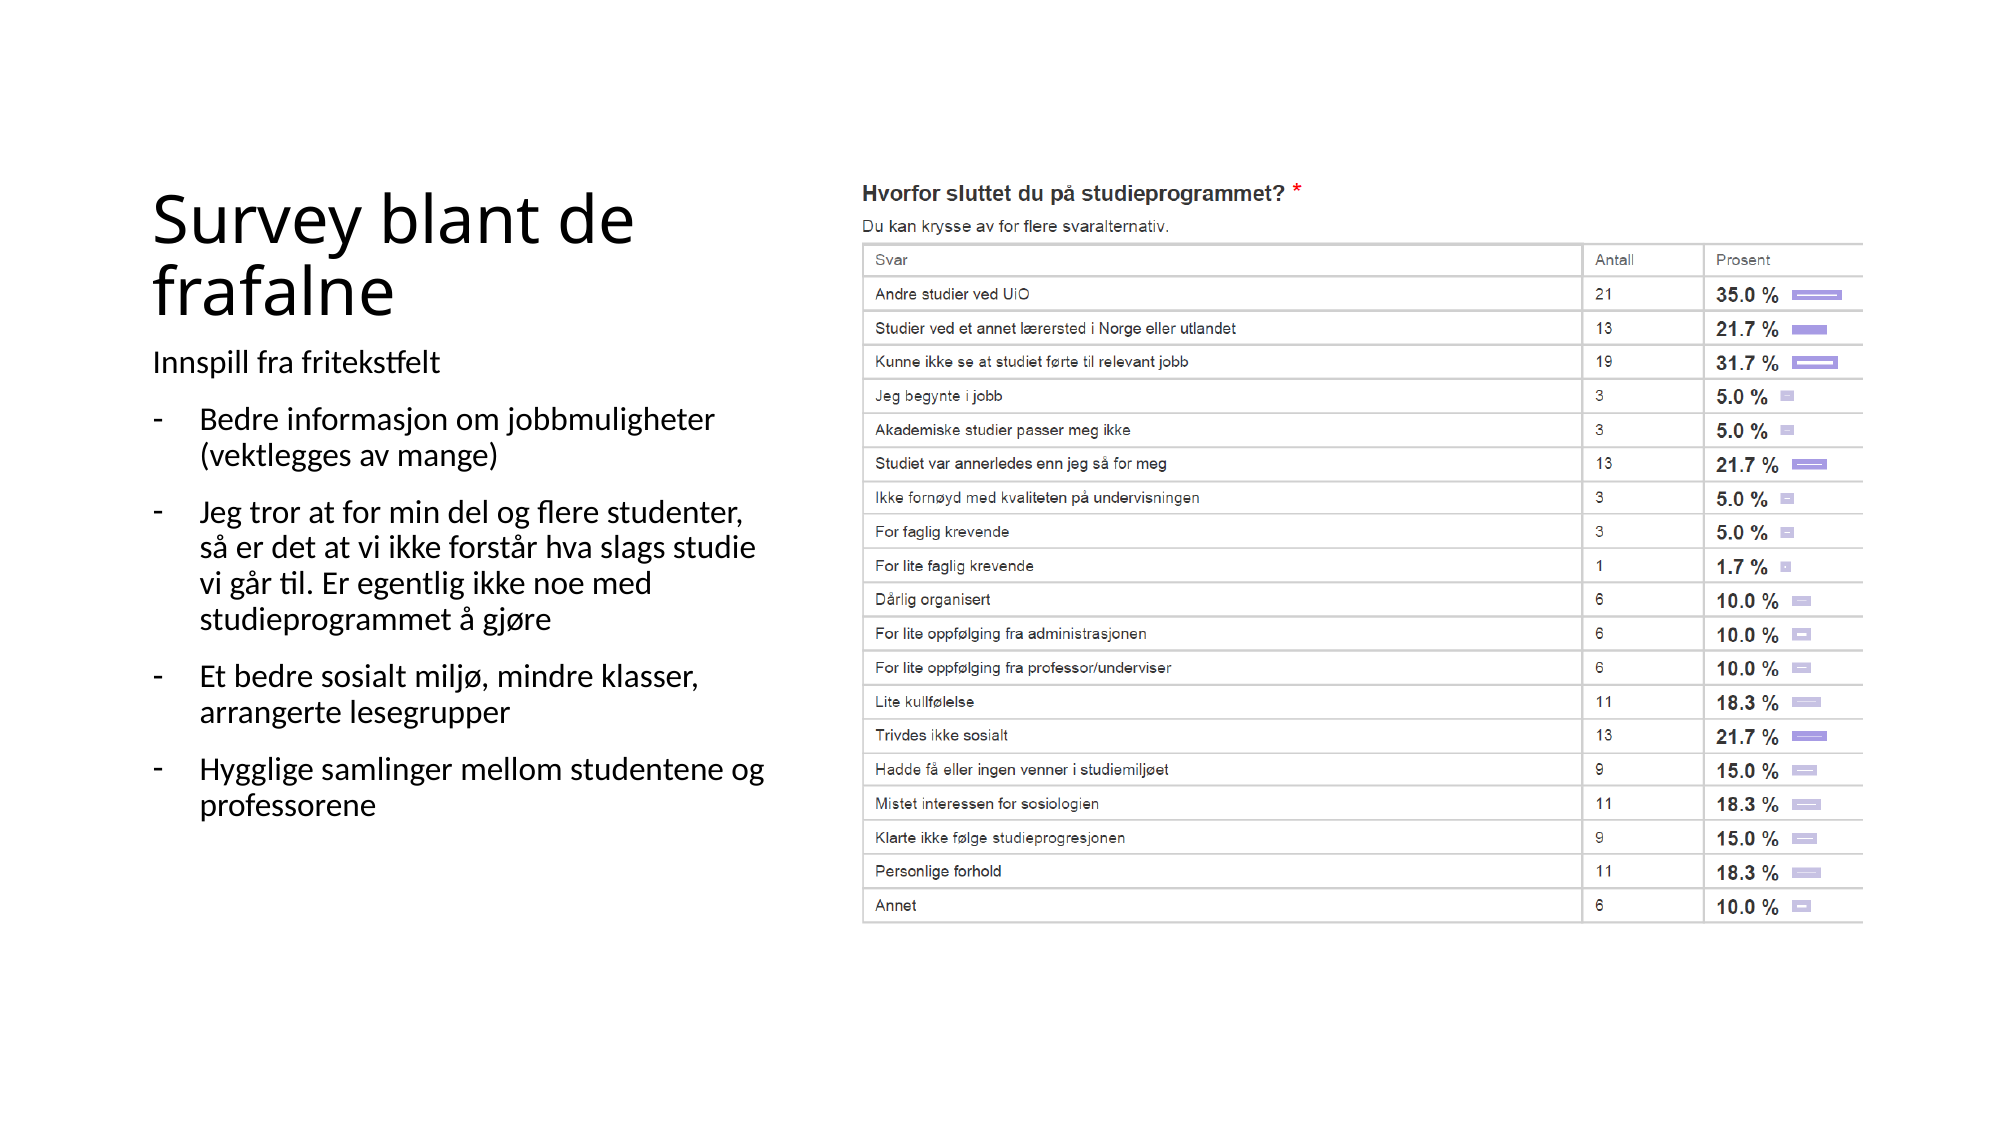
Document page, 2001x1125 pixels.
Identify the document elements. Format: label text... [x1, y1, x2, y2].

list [850, 181, 1863, 942]
title Survey blant de frafalne [137, 75, 783, 337]
list Innspill fra fritekstfelt Bedre informasjon om jobbmuligheter (vektlegges av mange) Jeg tror at for min del og flere studenter, så er det at vi ikke forstår hva slags studie vi går til. Er egentlig ikke noe med studieprogrammet å gjøre Et bedre sosialt miljø, mindre klasser, arrangerte lesegrupper Hygglige samlinger mellom studentene og professorene [137, 337, 783, 963]
